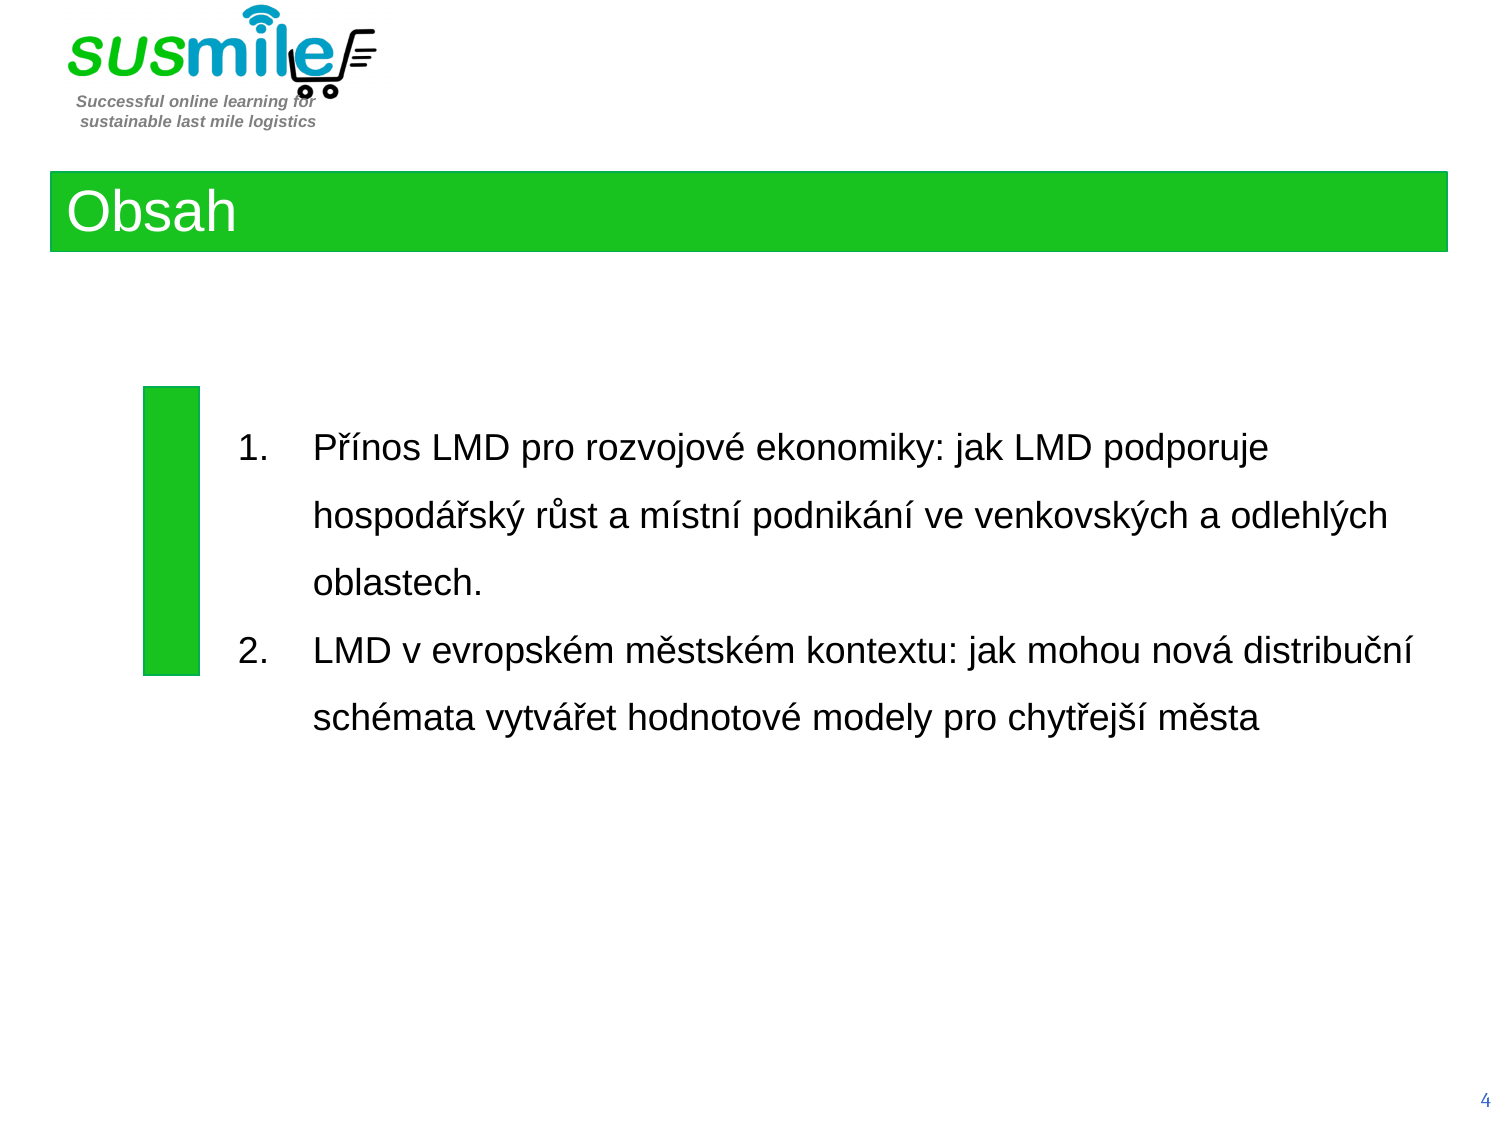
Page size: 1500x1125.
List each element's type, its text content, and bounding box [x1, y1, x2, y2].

text_box [143, 387, 200, 675]
picture [61, 0, 400, 107]
text_box Přínos LMD pro rozvojové ekonomiky: jak LMD podporuje hospodářský růst a místní podnikání ve venkovských a odlehlých oblastech. LMD v evropském městském kontextu: jak mohou nová distribuční schémata vytvářet hodnotové modely pro chytřejší města [222, 393, 1430, 814]
text_box Obsah [51, 171, 1448, 252]
slide_number 4 [1156, 1069, 1500, 1125]
